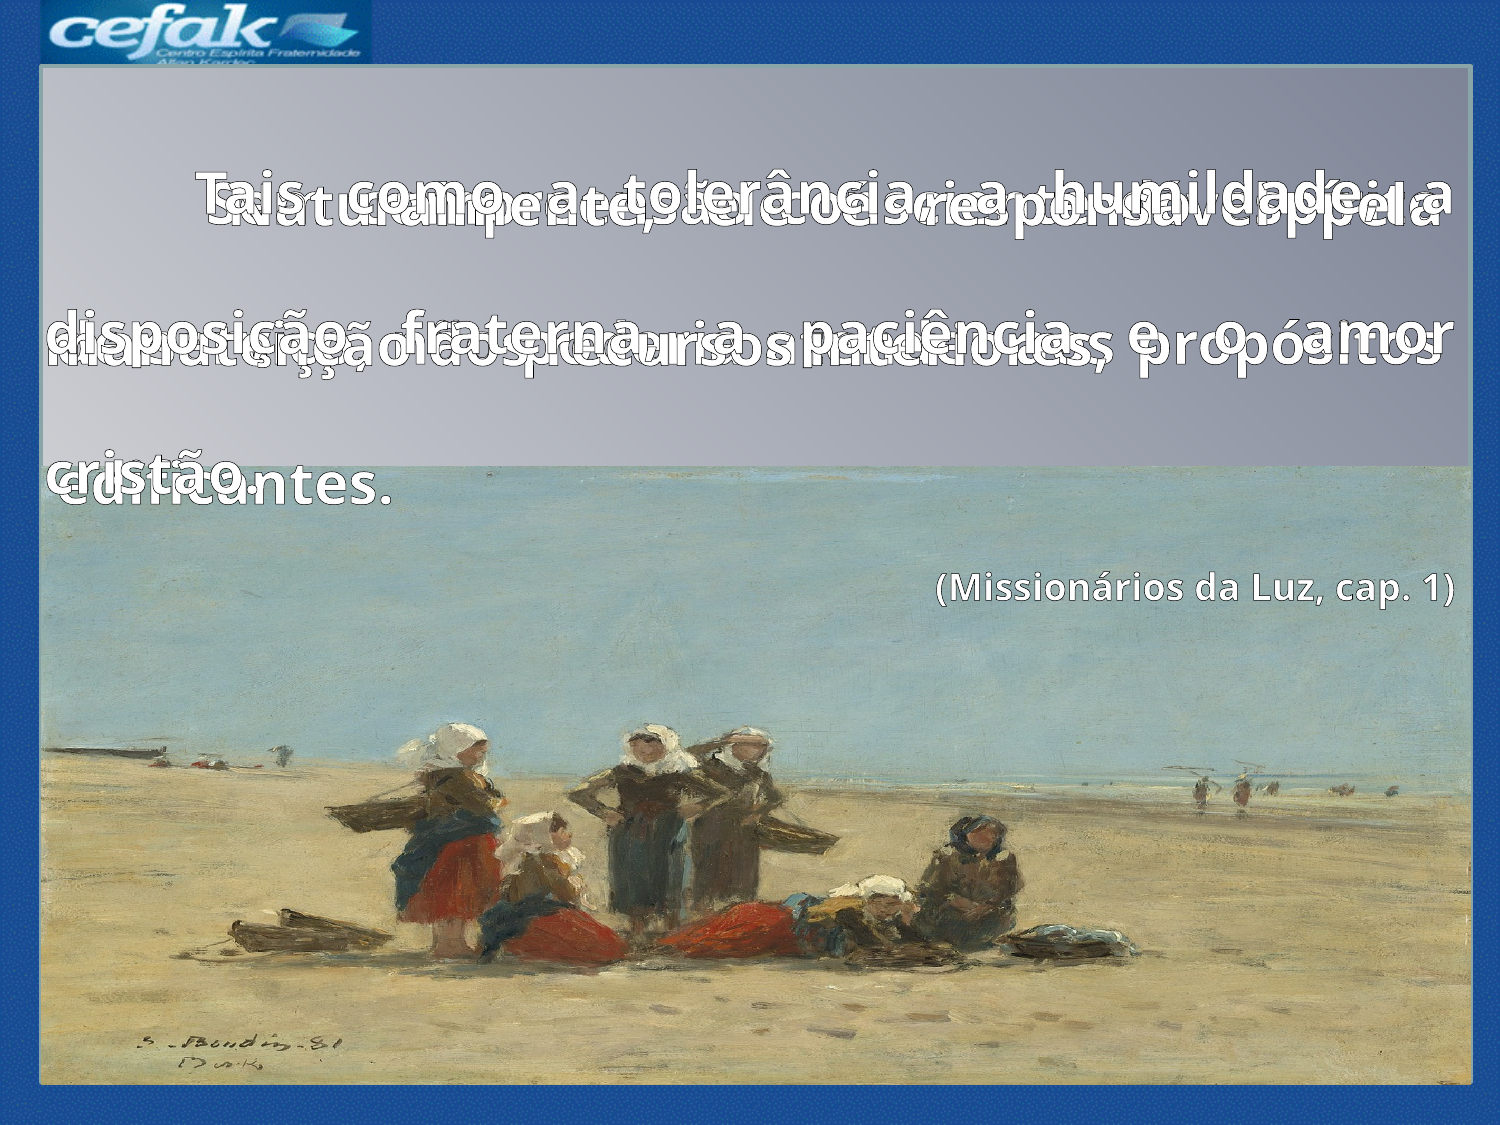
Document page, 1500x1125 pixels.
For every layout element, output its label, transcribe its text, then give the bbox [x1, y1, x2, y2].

picture [0, 0, 1500, 1125]
text_box [39, 64, 1473, 468]
text_box Tais como a tolerância, a humildade, a disposição fraterna, a paciência e o amor cristão. (Missionários da Luz, cap. 1) [29, 78, 1471, 616]
